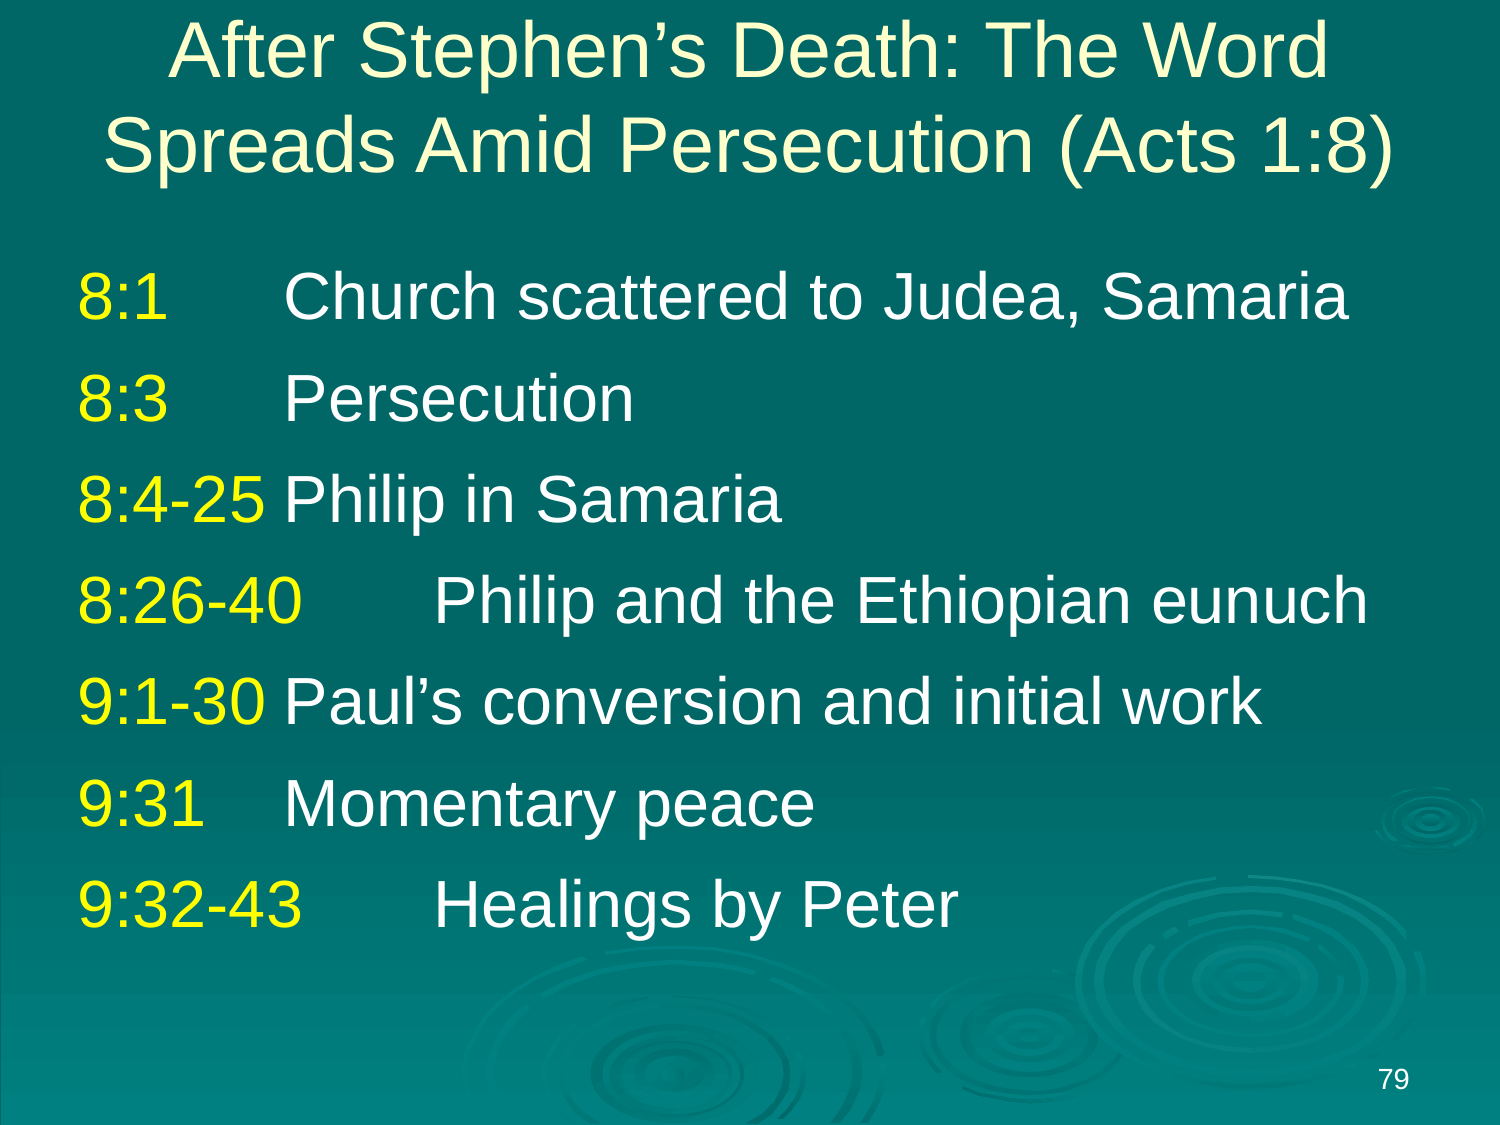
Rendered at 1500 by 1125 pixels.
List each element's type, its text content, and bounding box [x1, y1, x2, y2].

list 8:1 Church scattered to Judea, Samaria 8:3 Persecution 8:4-25 Philip in Samaria 8:26-40 Philip and the Ethiopian eunuch 9:1-30 Paul’s conversion and initial work 9:31 Momentary peace 9:32-43 Healings by Peter [62, 237, 1451, 1013]
title After Stephen’s Death: The Word Spreads Amid Persecution (Acts 1:8) [49, 0, 1451, 188]
slide_number 79 [1074, 1024, 1426, 1103]
